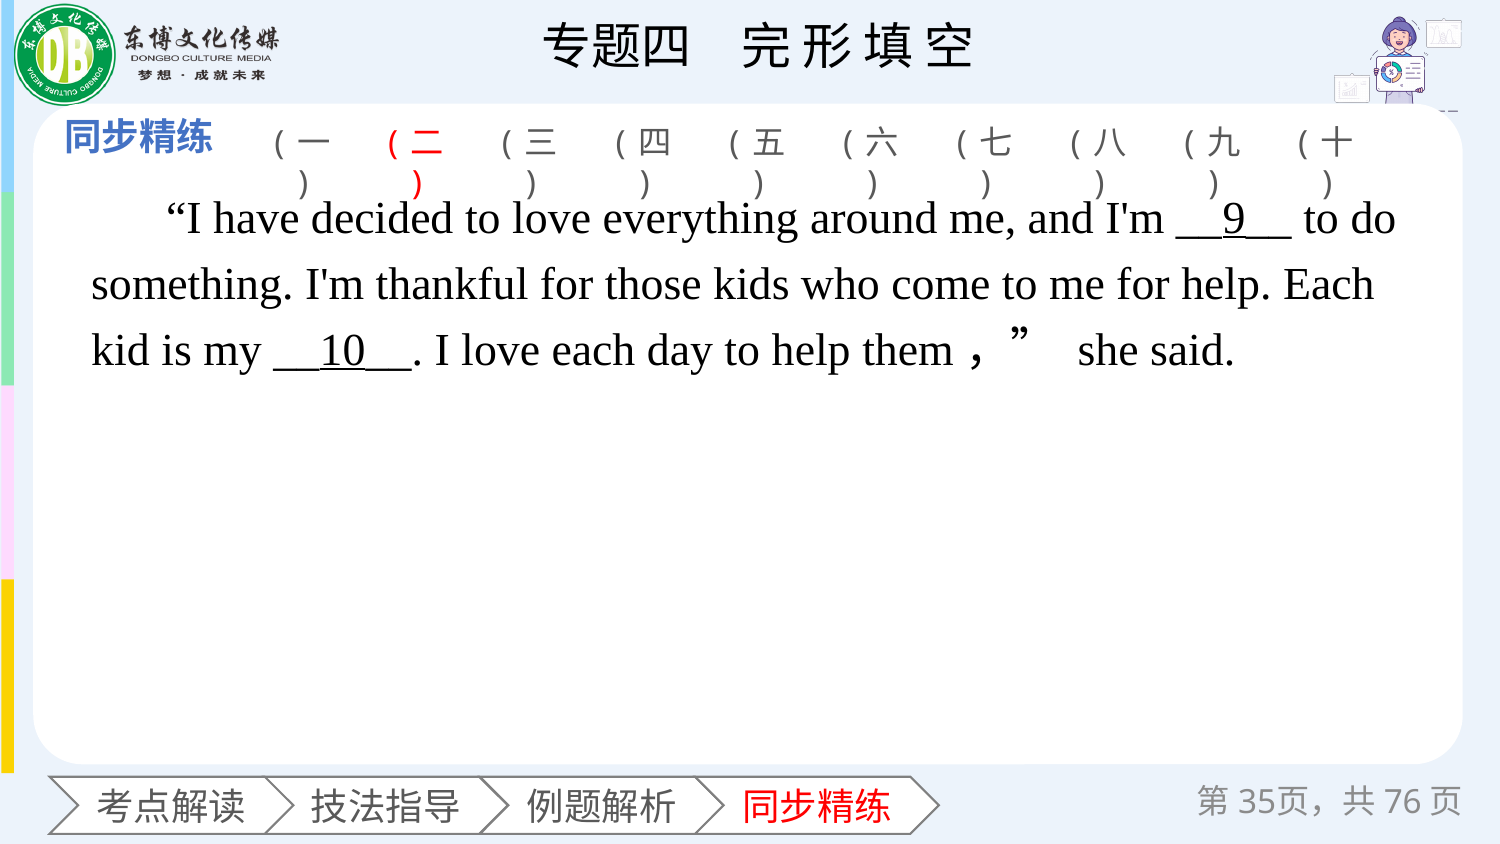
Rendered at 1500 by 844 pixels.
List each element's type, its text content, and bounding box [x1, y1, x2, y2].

text_box (七) [930, 113, 1042, 209]
text_box (五) [703, 113, 815, 209]
text_box (一) [248, 113, 360, 209]
text_box (九) [1158, 113, 1270, 209]
text_box (六) [816, 113, 928, 209]
text_box “I have decided to love everything around me, and I'm __9__ to do something. I'm thankful for those kids who come to me for help. Each kid is my __10__. I love each day to help them，” she said. [76, 168, 1422, 382]
text_box (三) [475, 113, 587, 209]
text_box (八) [1044, 113, 1156, 209]
text_box (十) [1271, 113, 1383, 209]
text_box (二) [362, 113, 473, 209]
picture [1312, 0, 1487, 131]
slide_number 第页，共76页 [1173, 780, 1478, 826]
text_box (四) [589, 113, 701, 209]
picture [14, 3, 280, 106]
